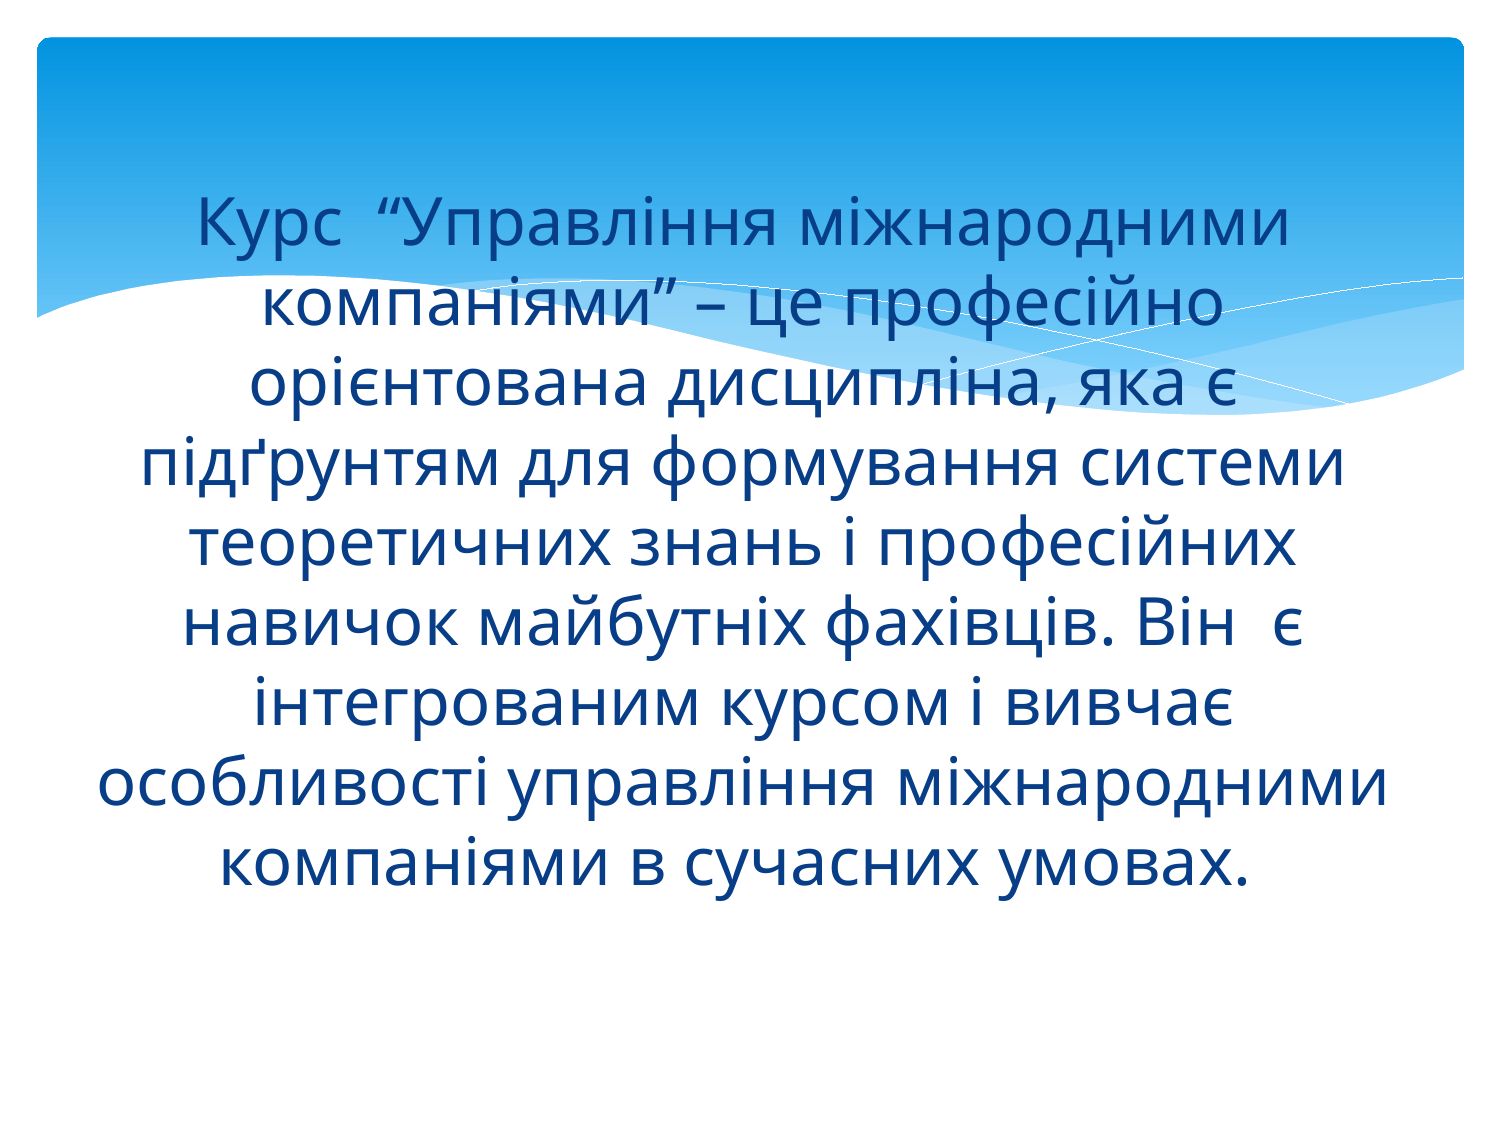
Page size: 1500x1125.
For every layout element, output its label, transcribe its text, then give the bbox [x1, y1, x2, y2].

list Курс “Управління міжнародними компаніями” – це професійно орієнтована дисципліна, яка є підґрунтям для формування системи теоретичних знань і професійних навичок майбутніх фахівців. Він є інтегрованим курсом і вивчає особливості управління міжнародними компаніями в сучасних умовах. [76, 78, 1412, 1005]
